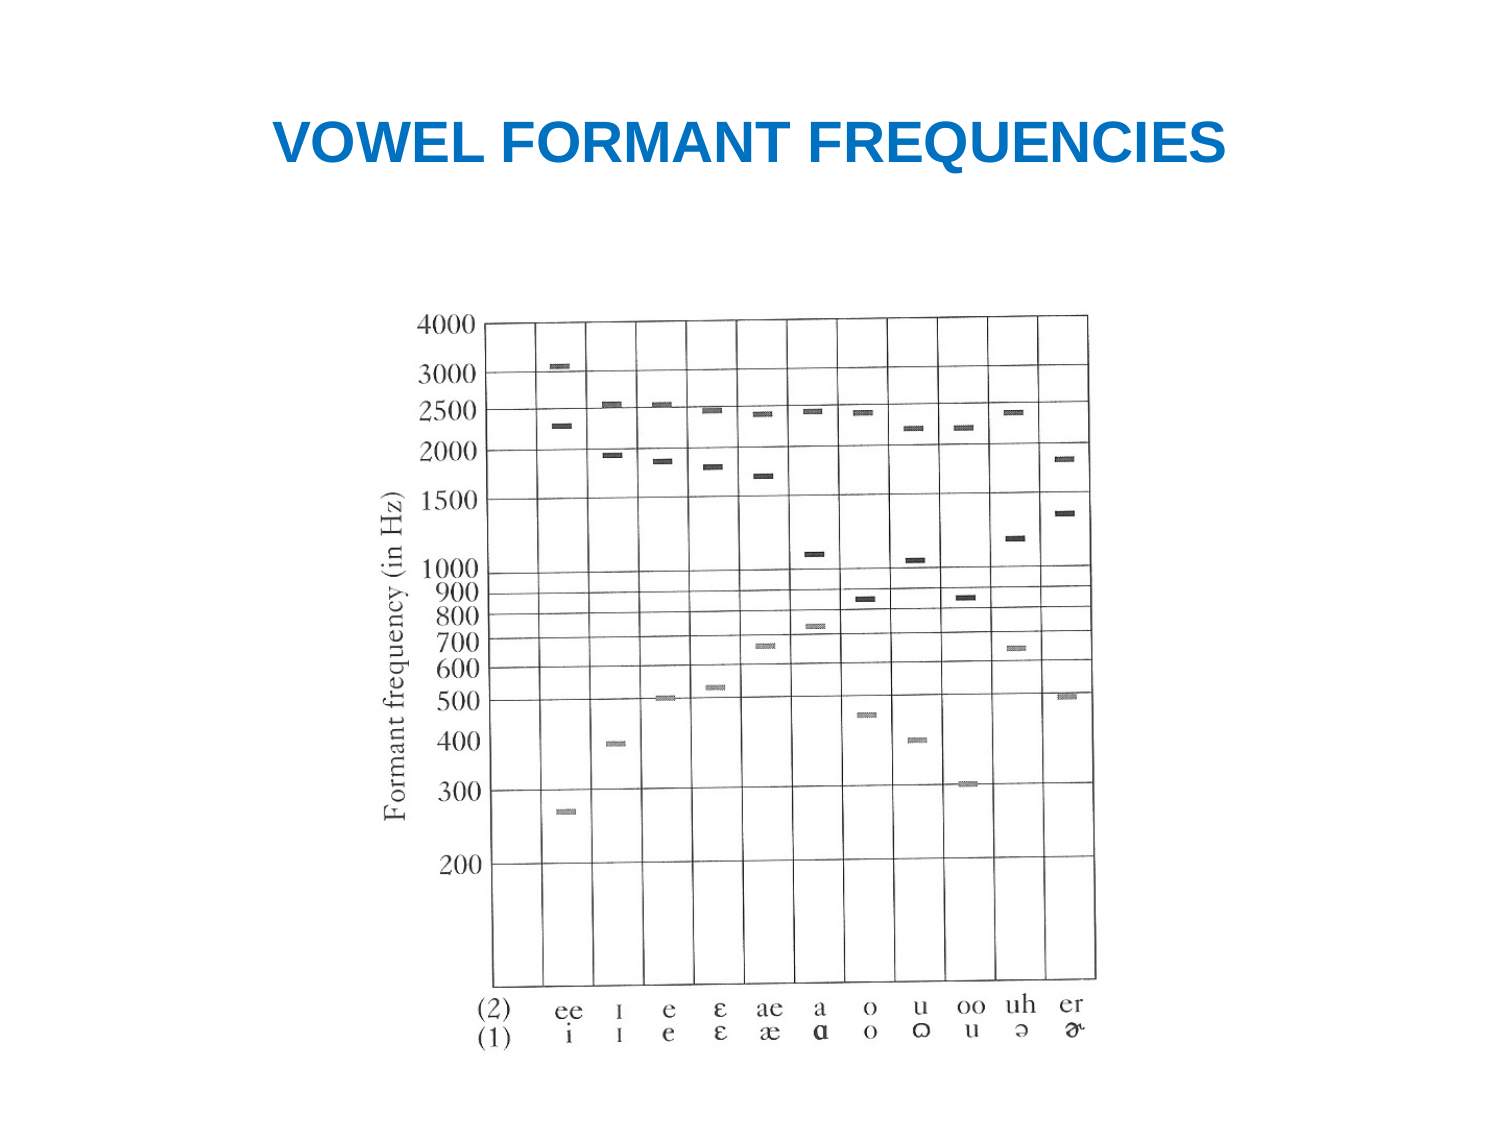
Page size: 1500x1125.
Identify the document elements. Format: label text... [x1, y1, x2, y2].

title VOWEL FORMANT FREQUENCIES [75, 45, 1425, 233]
picture [362, 287, 1130, 1067]
